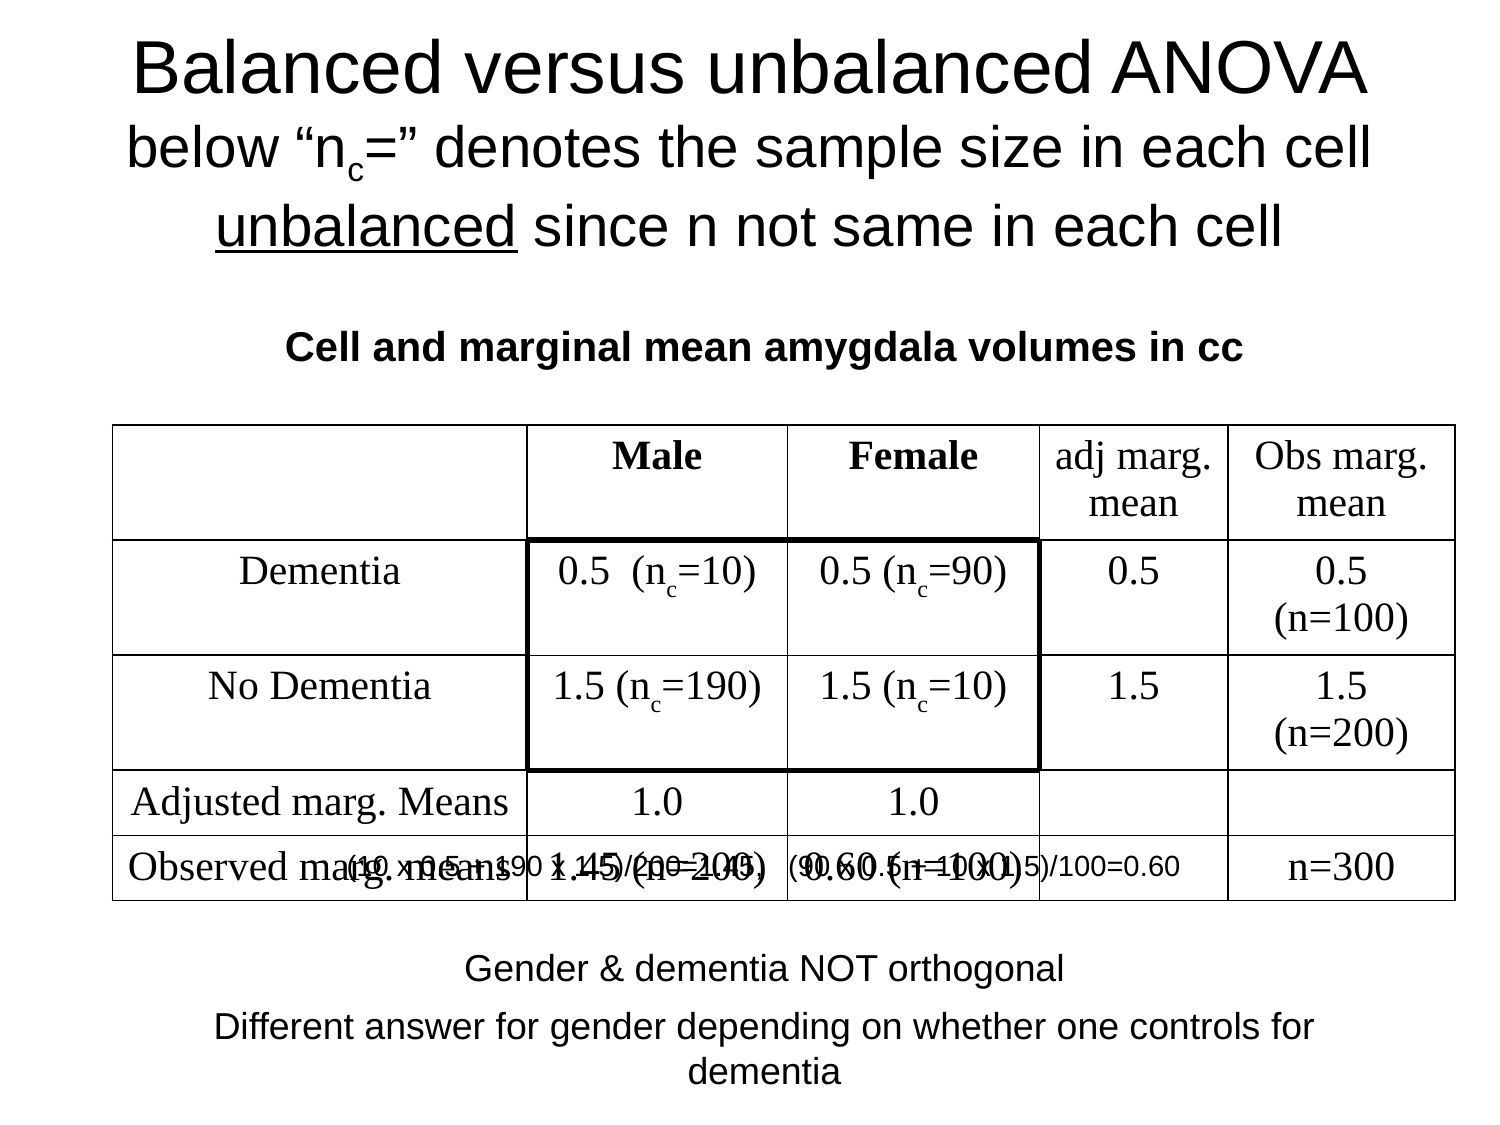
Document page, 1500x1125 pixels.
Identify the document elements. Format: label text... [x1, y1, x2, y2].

table_header Male [528, 426, 787, 537]
table_cell 1.5 (nc=10) [788, 656, 1037, 768]
table_cell 0.5 (nc=90) [788, 543, 1037, 655]
table_cell Adjusted marg. Means [113, 771, 526, 835]
table_cell [1040, 771, 1227, 835]
table_cell 0.5 [1042, 541, 1227, 654]
table_header [113, 426, 526, 539]
table_cell 1.0 [788, 773, 1039, 835]
title Balanced versus unbalanced ANOVA below “nc=” denotes the sample size in each cell unbalanced since n not same in each cell [74, 44, 1426, 233]
table_cell n=300 [1229, 836, 1454, 900]
text_box Cell and marginal mean amygdala volumes in cc [150, 312, 1379, 408]
table_cell 1.5 (nc=190) [530, 656, 787, 768]
table_cell 1.0 [528, 773, 787, 835]
table_cell Observed marg. means [113, 836, 526, 900]
table_header Female [788, 426, 1039, 537]
table_cell 0.5 (n=100) [1229, 541, 1454, 654]
table_cell 1.5 (n=200) [1229, 656, 1454, 769]
table_header Obs marg. mean [1229, 426, 1454, 539]
table_cell [1229, 771, 1454, 835]
table_cell No Dementia [113, 656, 525, 769]
table_cell 1.5 [1042, 656, 1227, 769]
table_header adj marg. mean [1040, 426, 1227, 539]
table_cell Dementia [113, 541, 525, 654]
table_cell 0.5 (nc=10) [530, 543, 787, 655]
text_box (10 x 0.5 + 190 x 1.5)/200=1.45, (90 x 0.5 + 10 x 1.5)/100=0.60 Gender & dementia NOT orthogonal Different answer for gender depending on whether one controls for dementia [150, 839, 1379, 1100]
